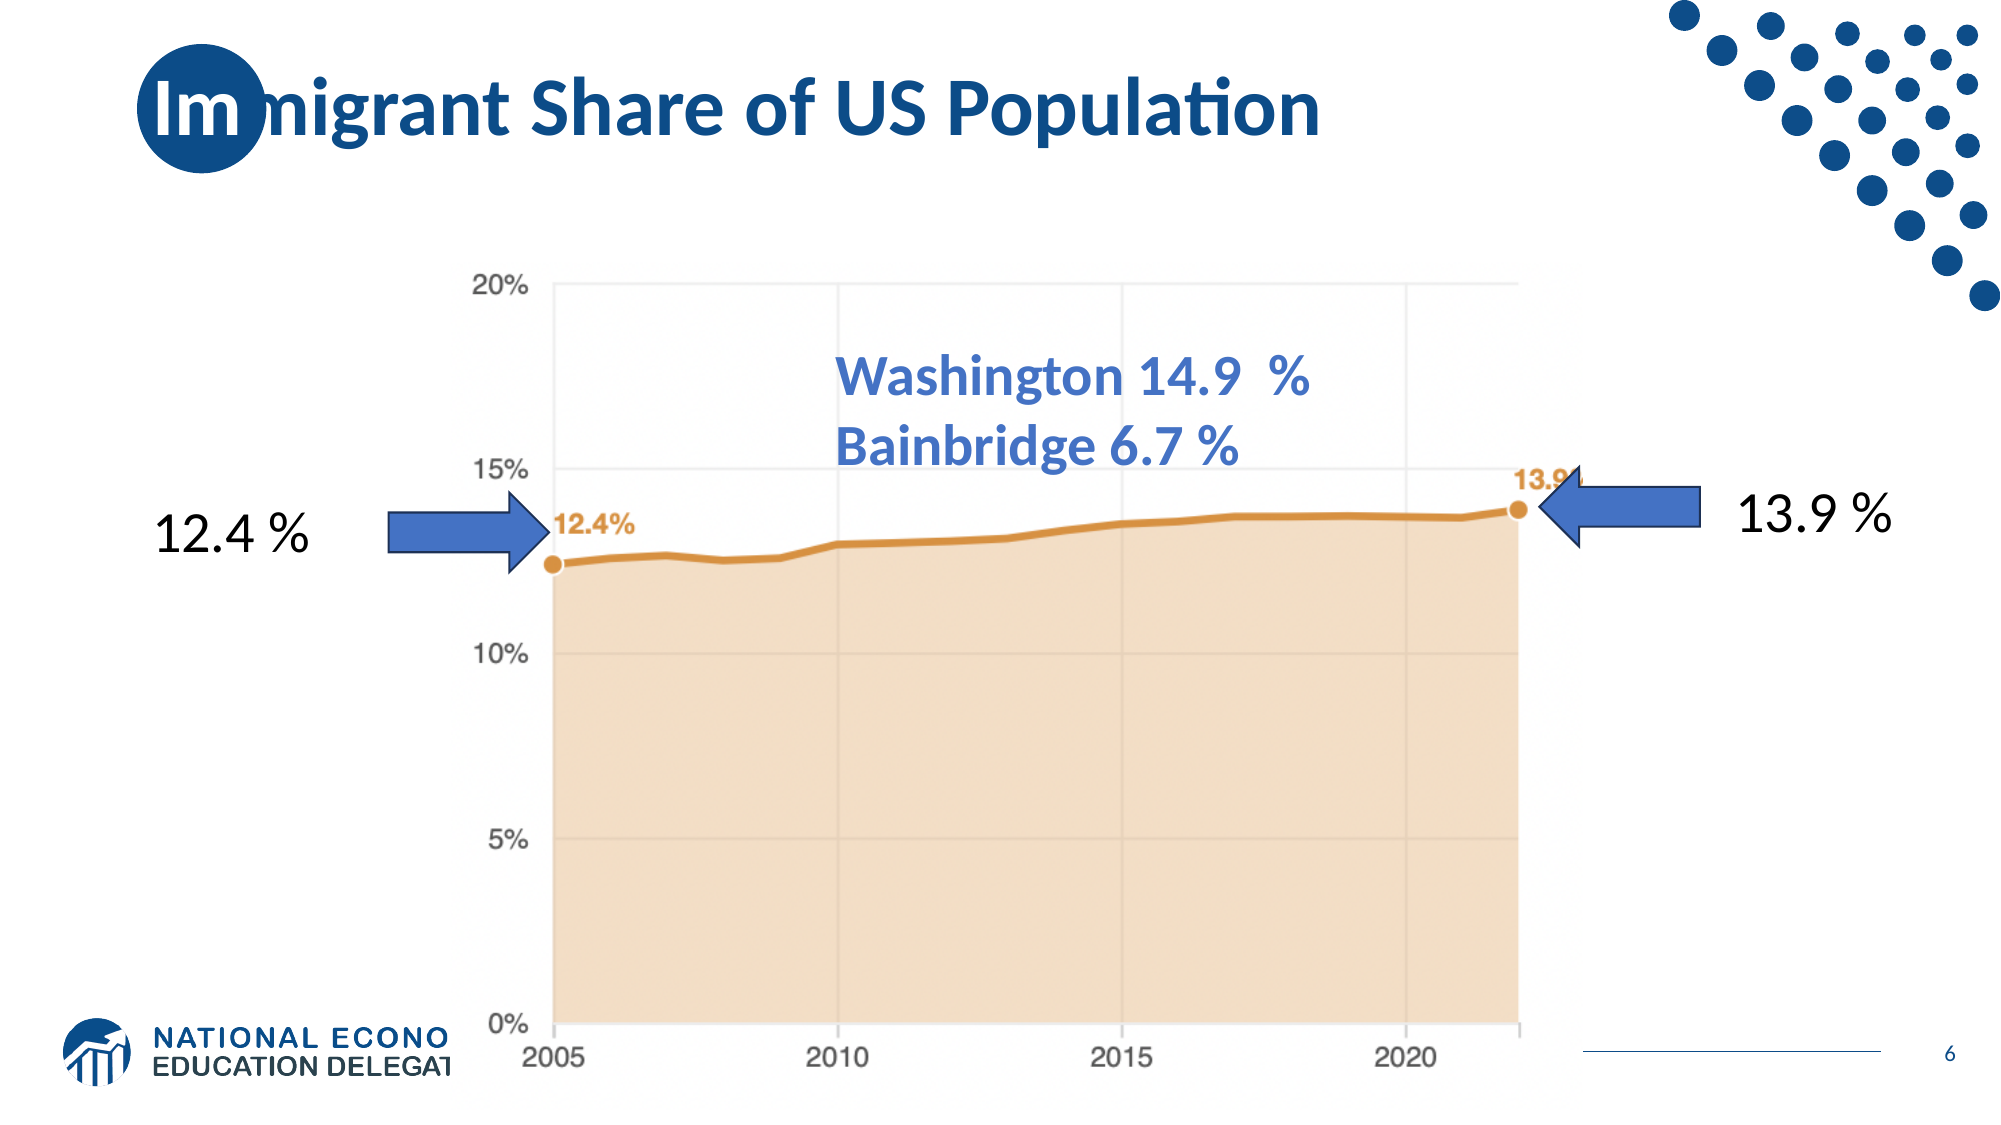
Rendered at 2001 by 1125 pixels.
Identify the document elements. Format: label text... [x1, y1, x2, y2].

text_box [1583, 485, 1701, 528]
text_box 13.9 % [1720, 467, 1930, 552]
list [449, 262, 1583, 1110]
text_box 12.4 % [137, 486, 339, 572]
title Immigrant Share of US Population [137, 0, 1863, 218]
slide_number 6 [1583, 1022, 1972, 1082]
picture [55, 1013, 449, 1091]
text_box [387, 511, 449, 554]
